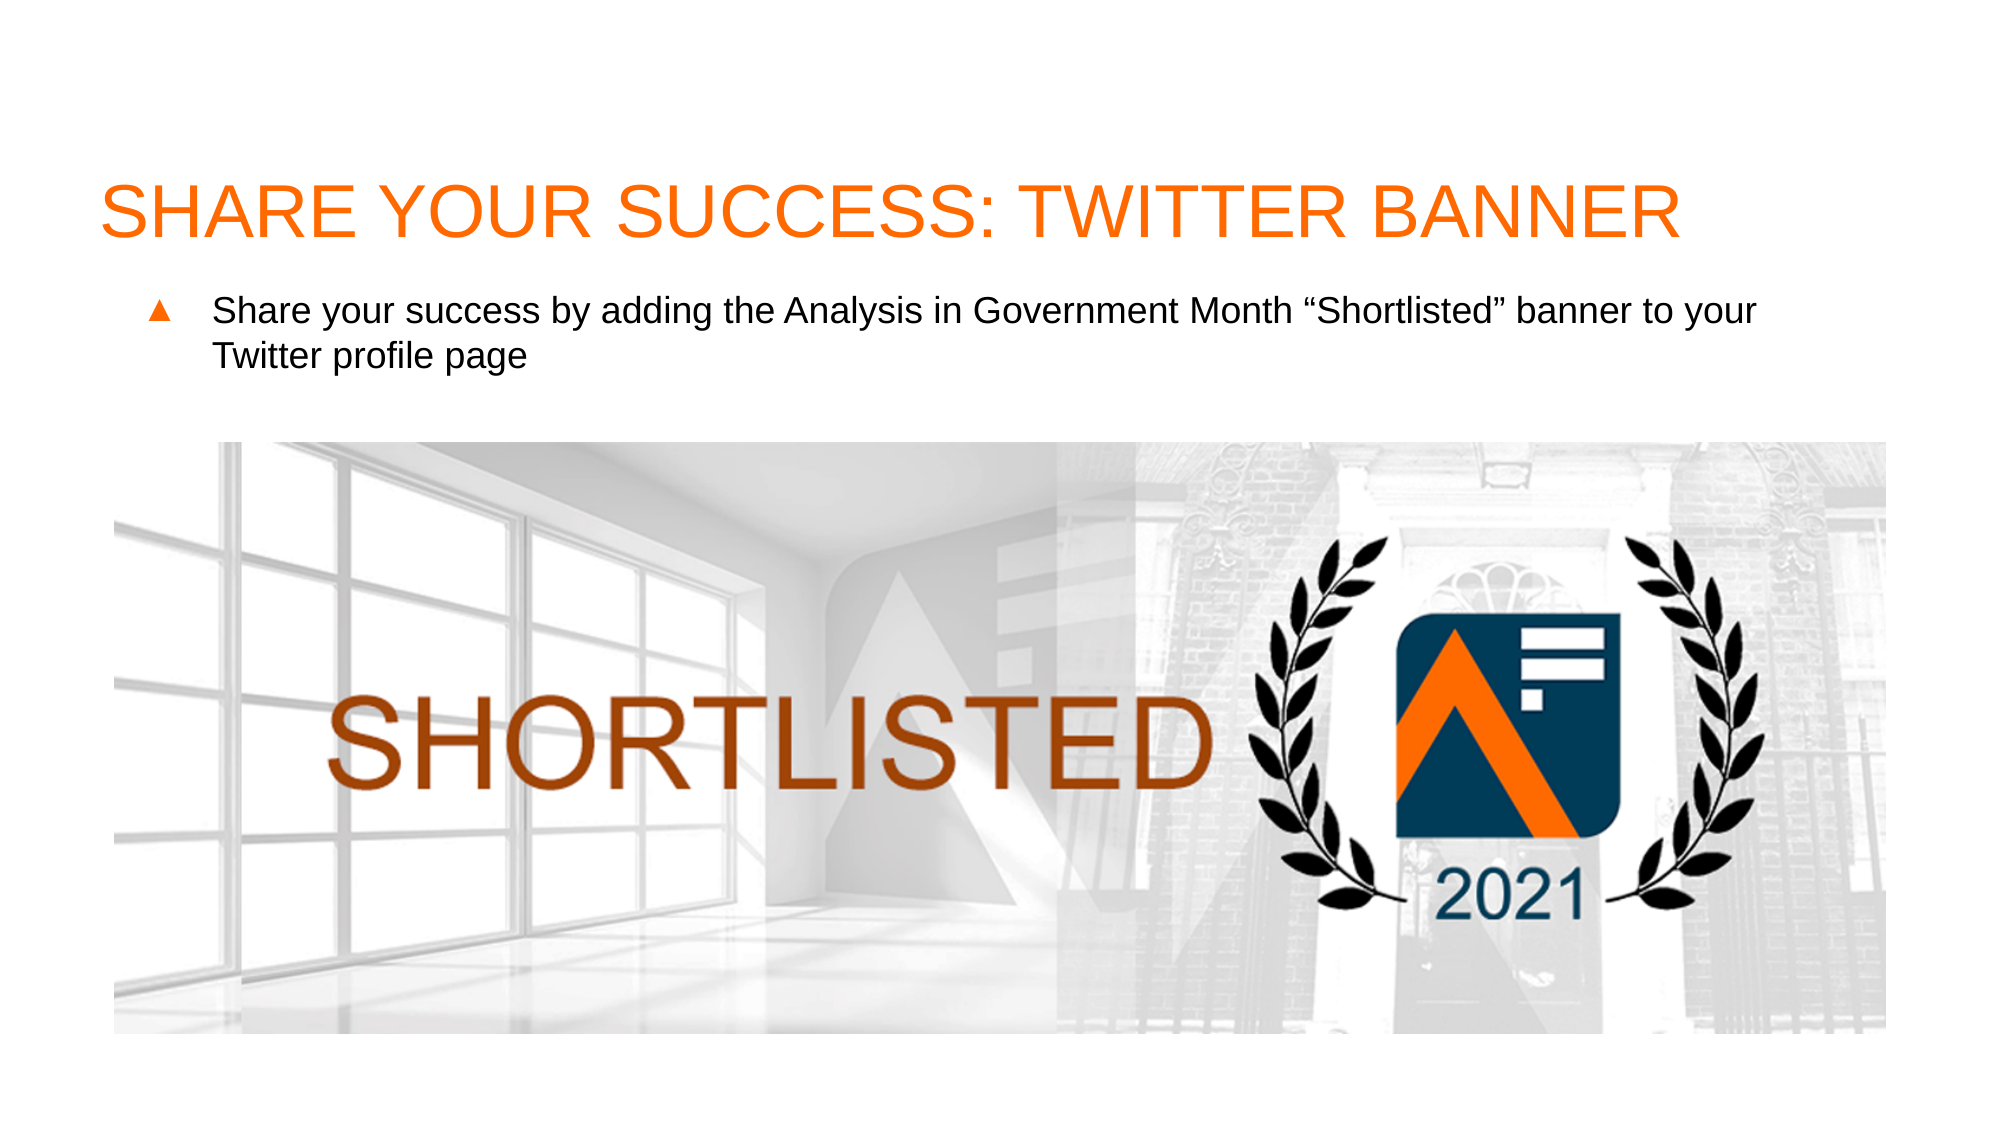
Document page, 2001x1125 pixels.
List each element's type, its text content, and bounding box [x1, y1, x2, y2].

title SHARE YOUR SUCCESS: TWITTER BANNER [99, 128, 1875, 286]
list Share your success by adding the Analysis in Government Month “Shortlisted” banner to your Twitter profile page [99, 285, 1819, 416]
picture [113, 442, 1886, 1034]
